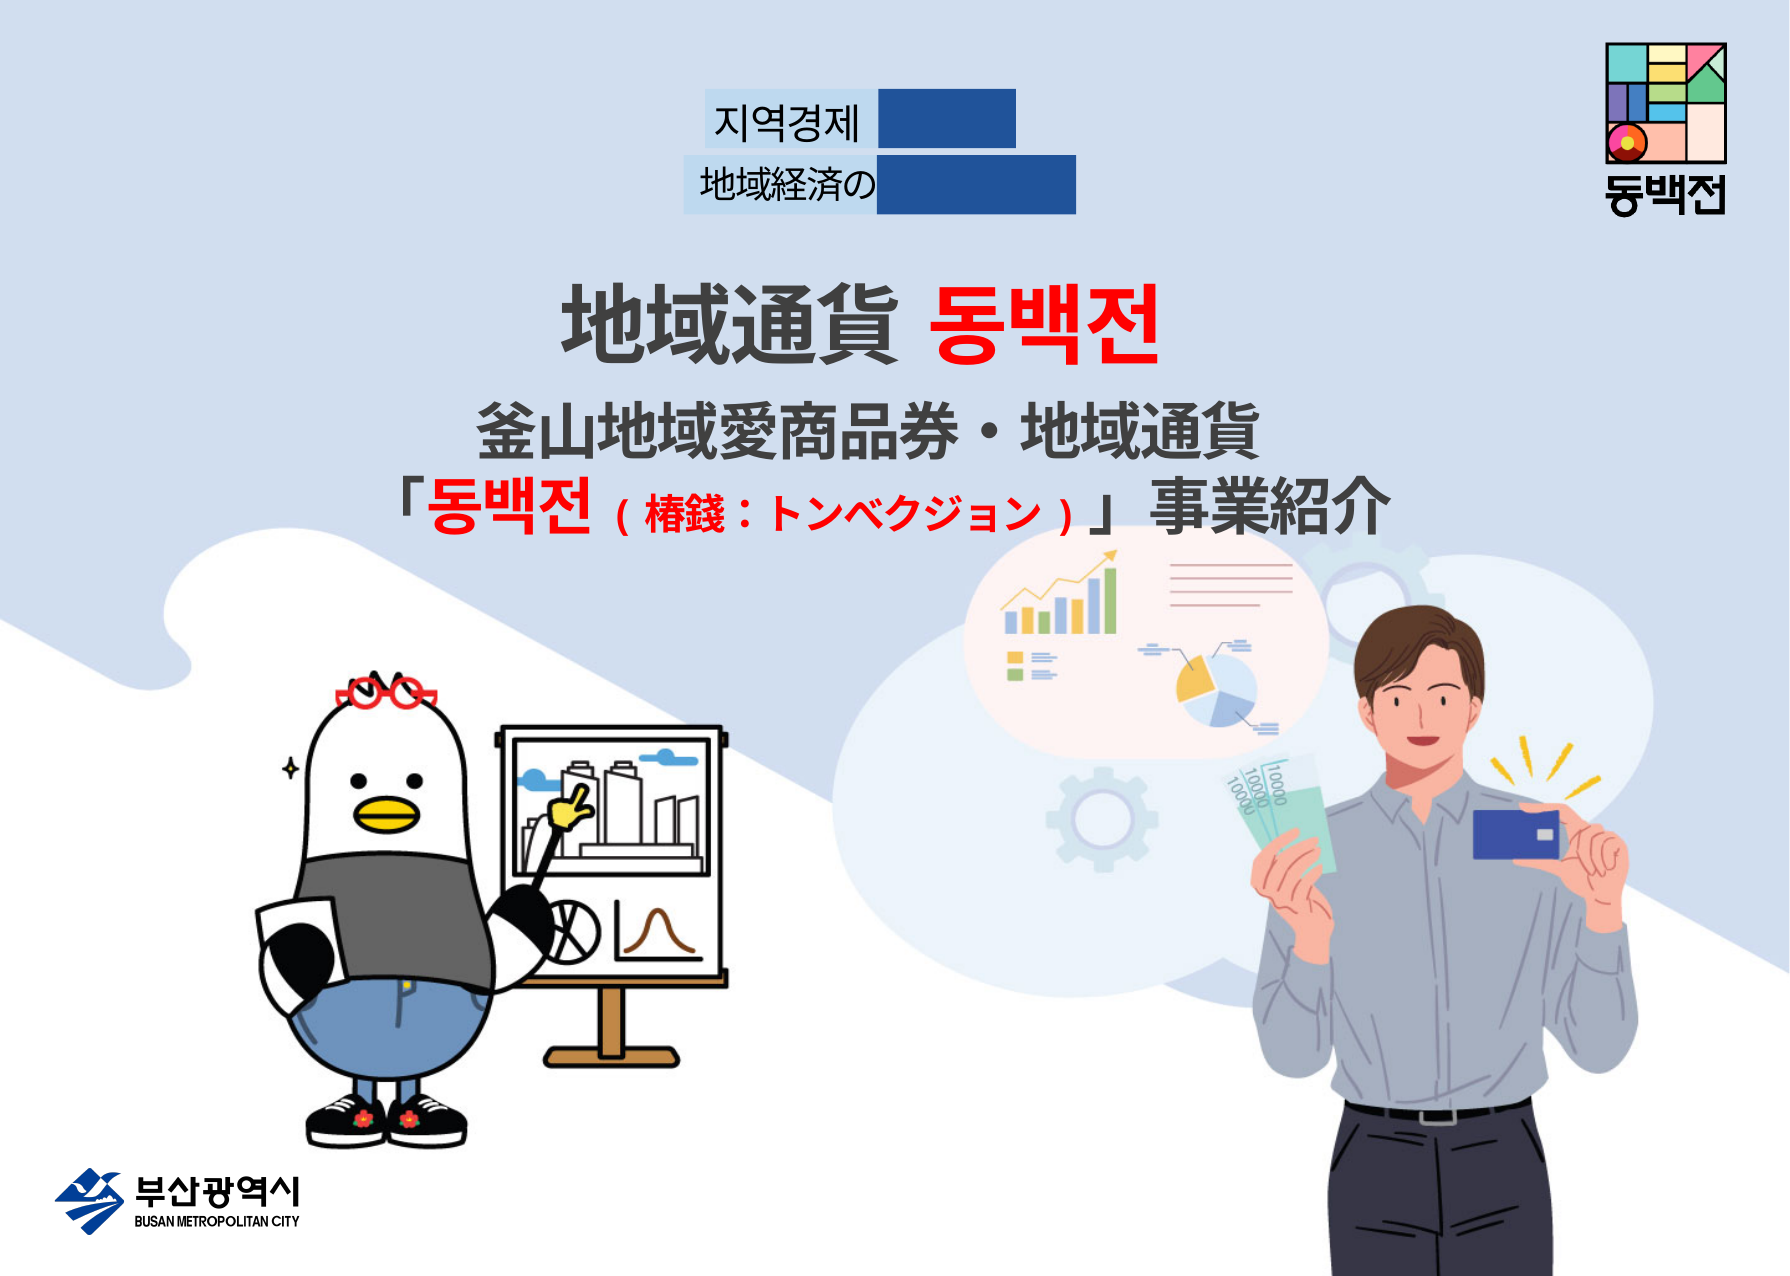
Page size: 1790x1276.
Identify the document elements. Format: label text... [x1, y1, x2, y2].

text_box [682, 154, 876, 215]
text_box 釜山地域愛商品券・地域通貨 「동백전(椿錢：トンべクジョン)」事業紹介 [330, 384, 1427, 550]
text_box 地域経済のパートナー [685, 153, 1078, 214]
text_box 지역경제 동반자 [699, 90, 1077, 155]
text_box 地域通貨 동백전 [499, 258, 1205, 383]
picture [0, 0, 1790, 1276]
